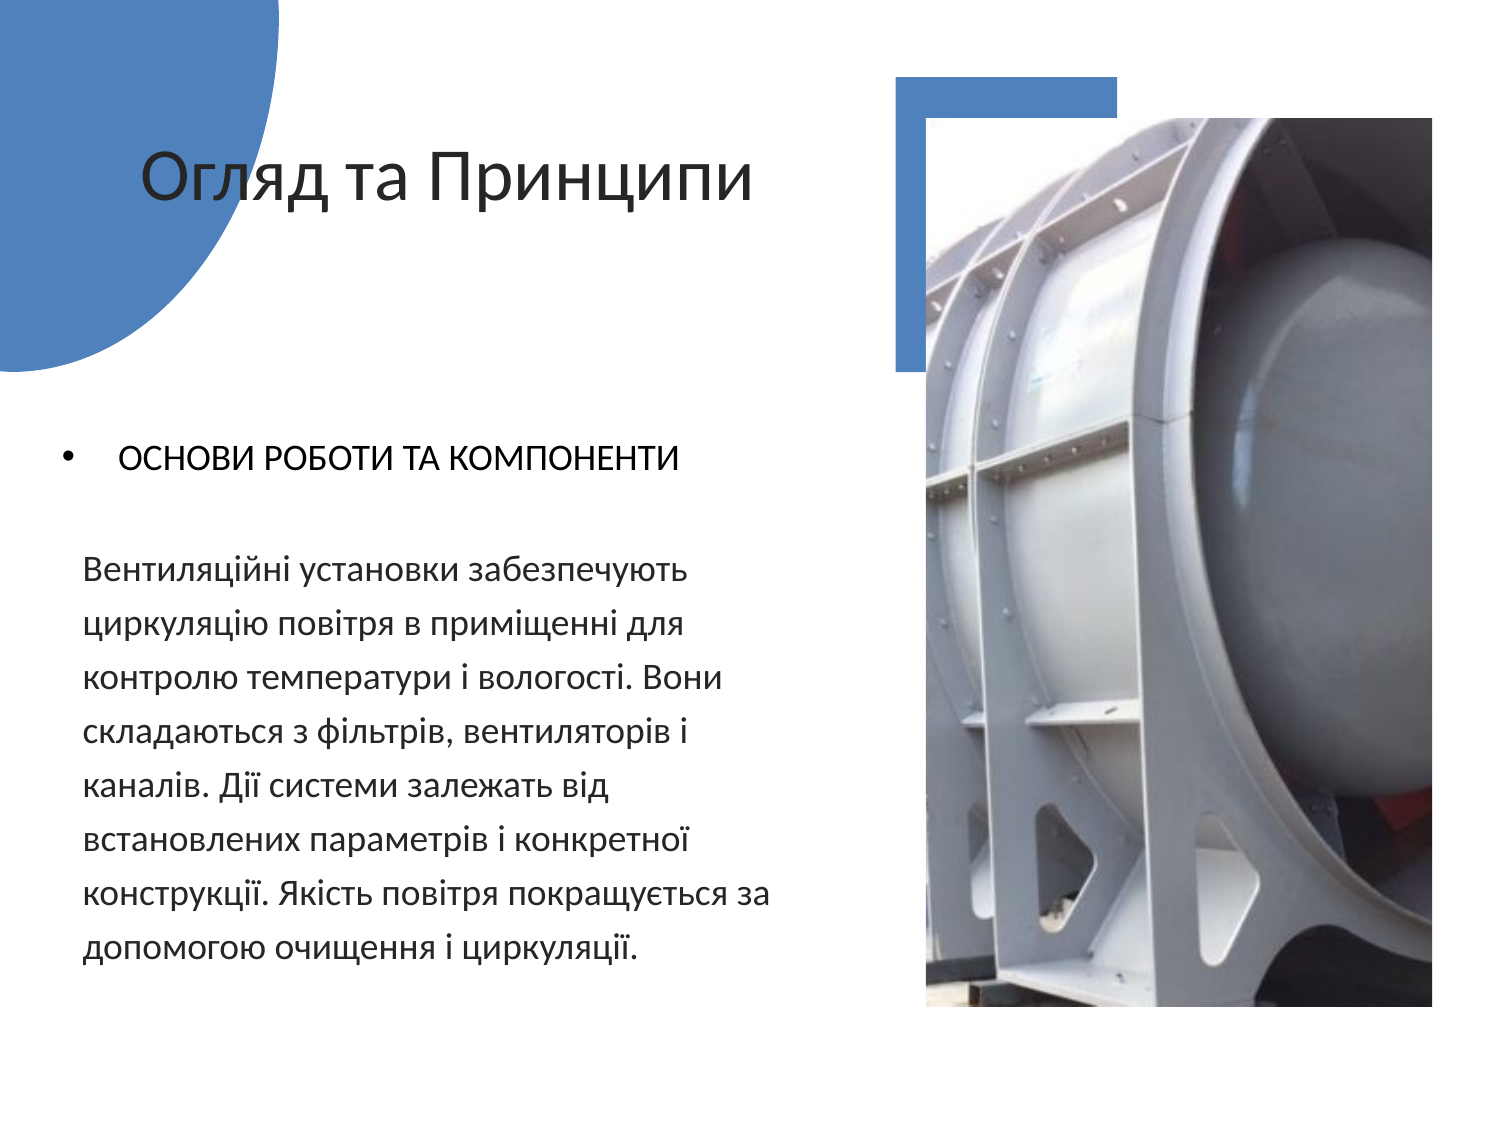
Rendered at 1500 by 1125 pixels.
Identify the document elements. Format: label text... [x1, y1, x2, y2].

picture [925, 117, 1433, 1007]
title Огляд та Принципи [67, 118, 829, 527]
list Вентиляційні установки забезпечують циркуляцію повітря в приміщенні для контролю температури і вологості. Вони складаються з фільтрів, вентиляторів і каналів. Дії системи залежать від встановлених параметрів і конкретної конструкції. Якість повітря покращується за допомогою очищення і циркуляції. [67, 527, 829, 906]
list ОСНОВИ РОБОТИ ТА КОМПОНЕНТИ [46, 425, 808, 485]
